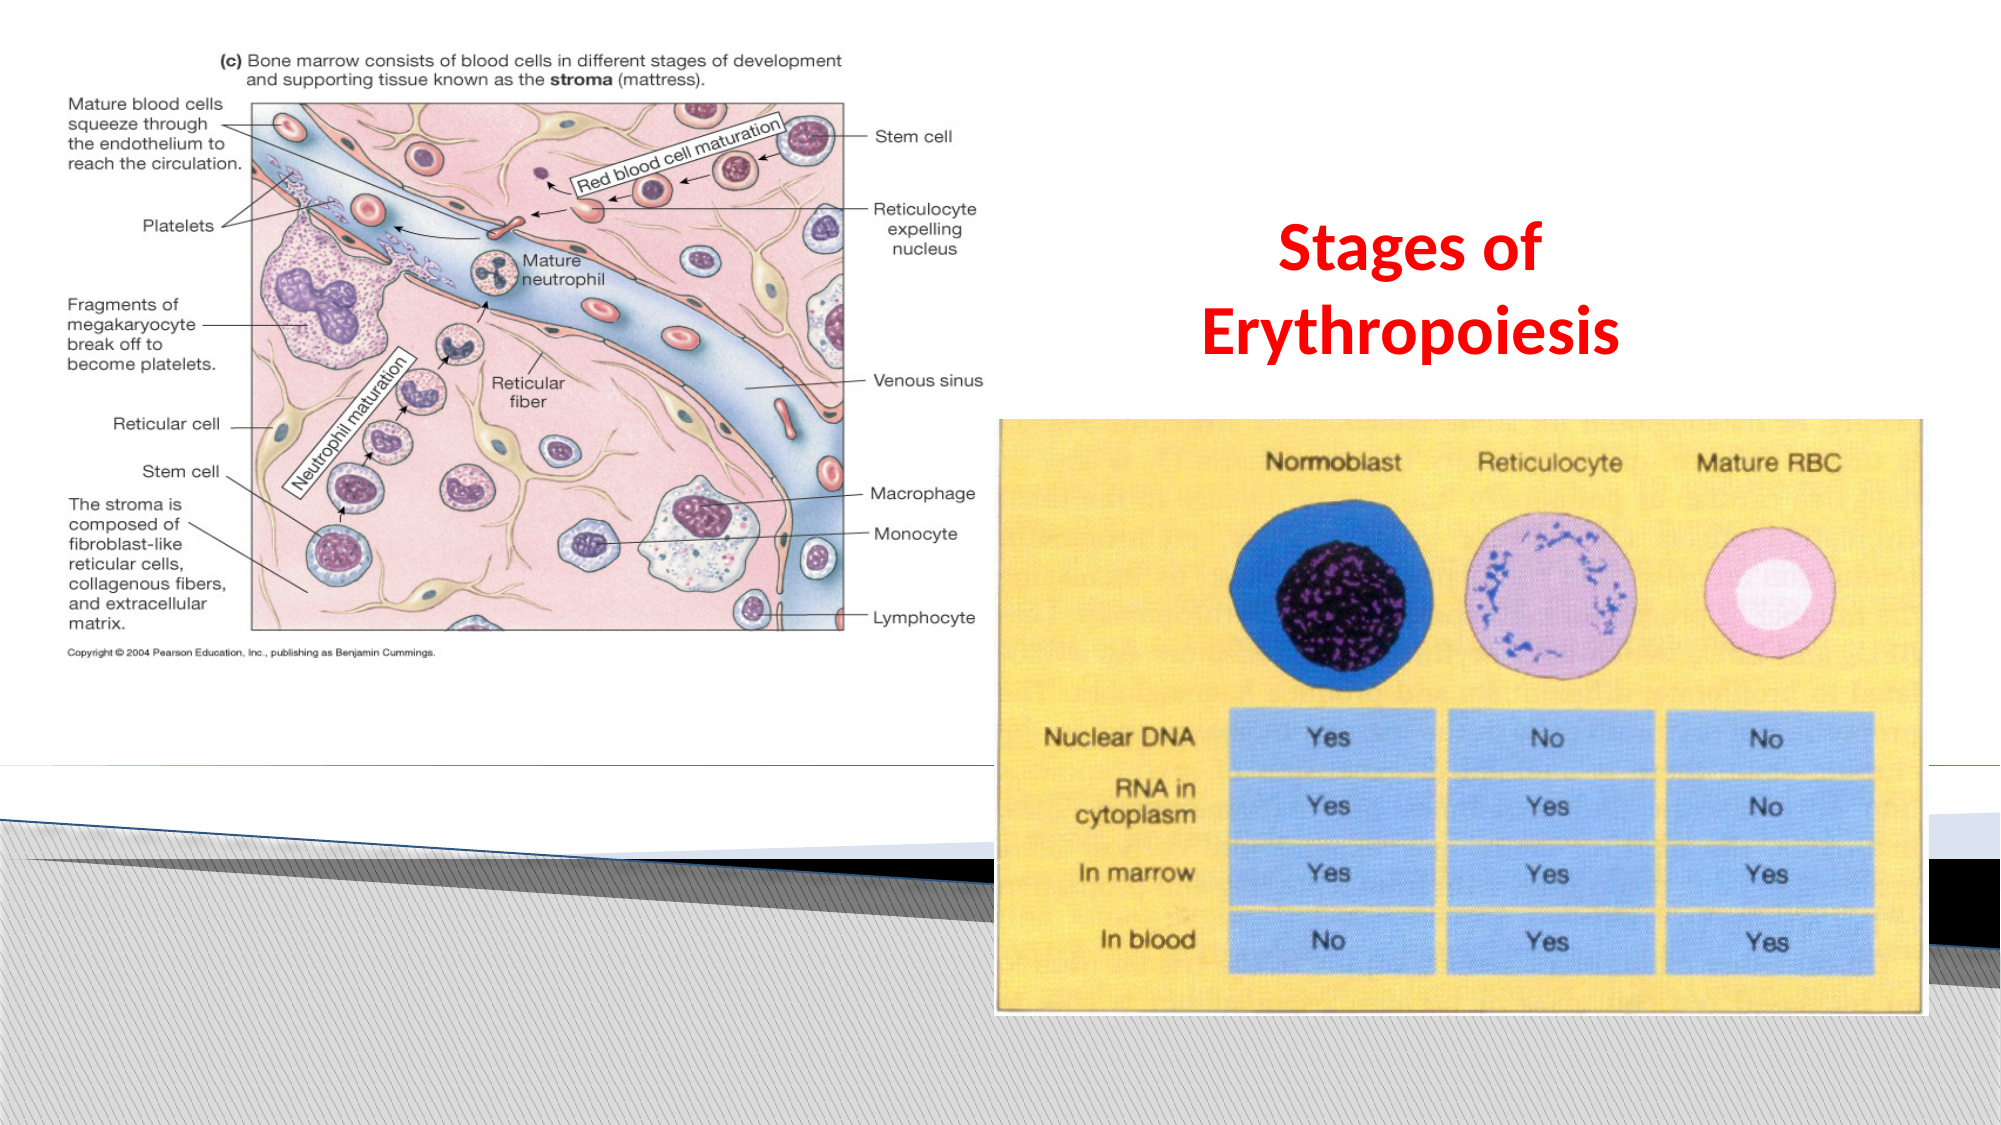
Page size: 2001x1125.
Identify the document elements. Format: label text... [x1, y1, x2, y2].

text_box Stages of Erythropoiesis [1111, 217, 1712, 352]
picture [7, 38, 2000, 1017]
